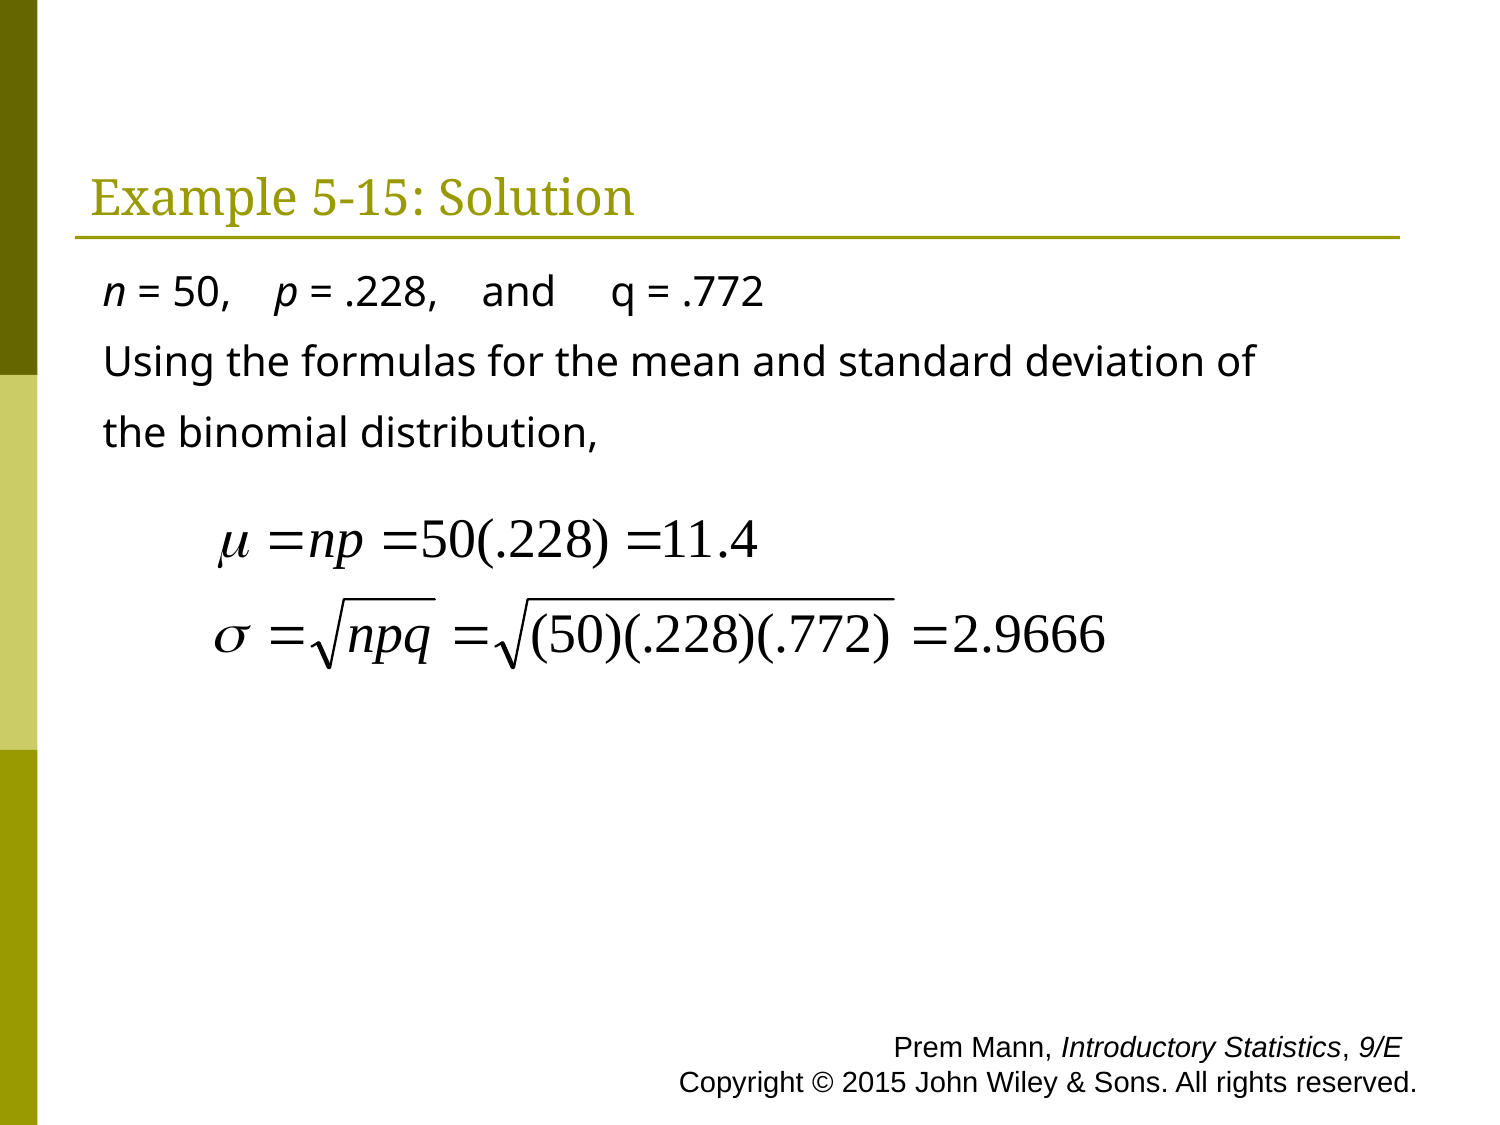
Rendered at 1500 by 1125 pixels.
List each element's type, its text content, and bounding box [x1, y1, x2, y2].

title Example 5-15: Solution [75, 45, 1425, 233]
text_box Prem Mann, Introductory Statistics, 9/E Copyright © 2015 John Wiley & Sons. All rights reserved. [664, 1020, 1449, 1106]
list n = 50, p = .228, and q = .772 Using the formulas for the mean and standard deviation of the binomial distribution, [87, 256, 1413, 1000]
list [206, 504, 1115, 683]
